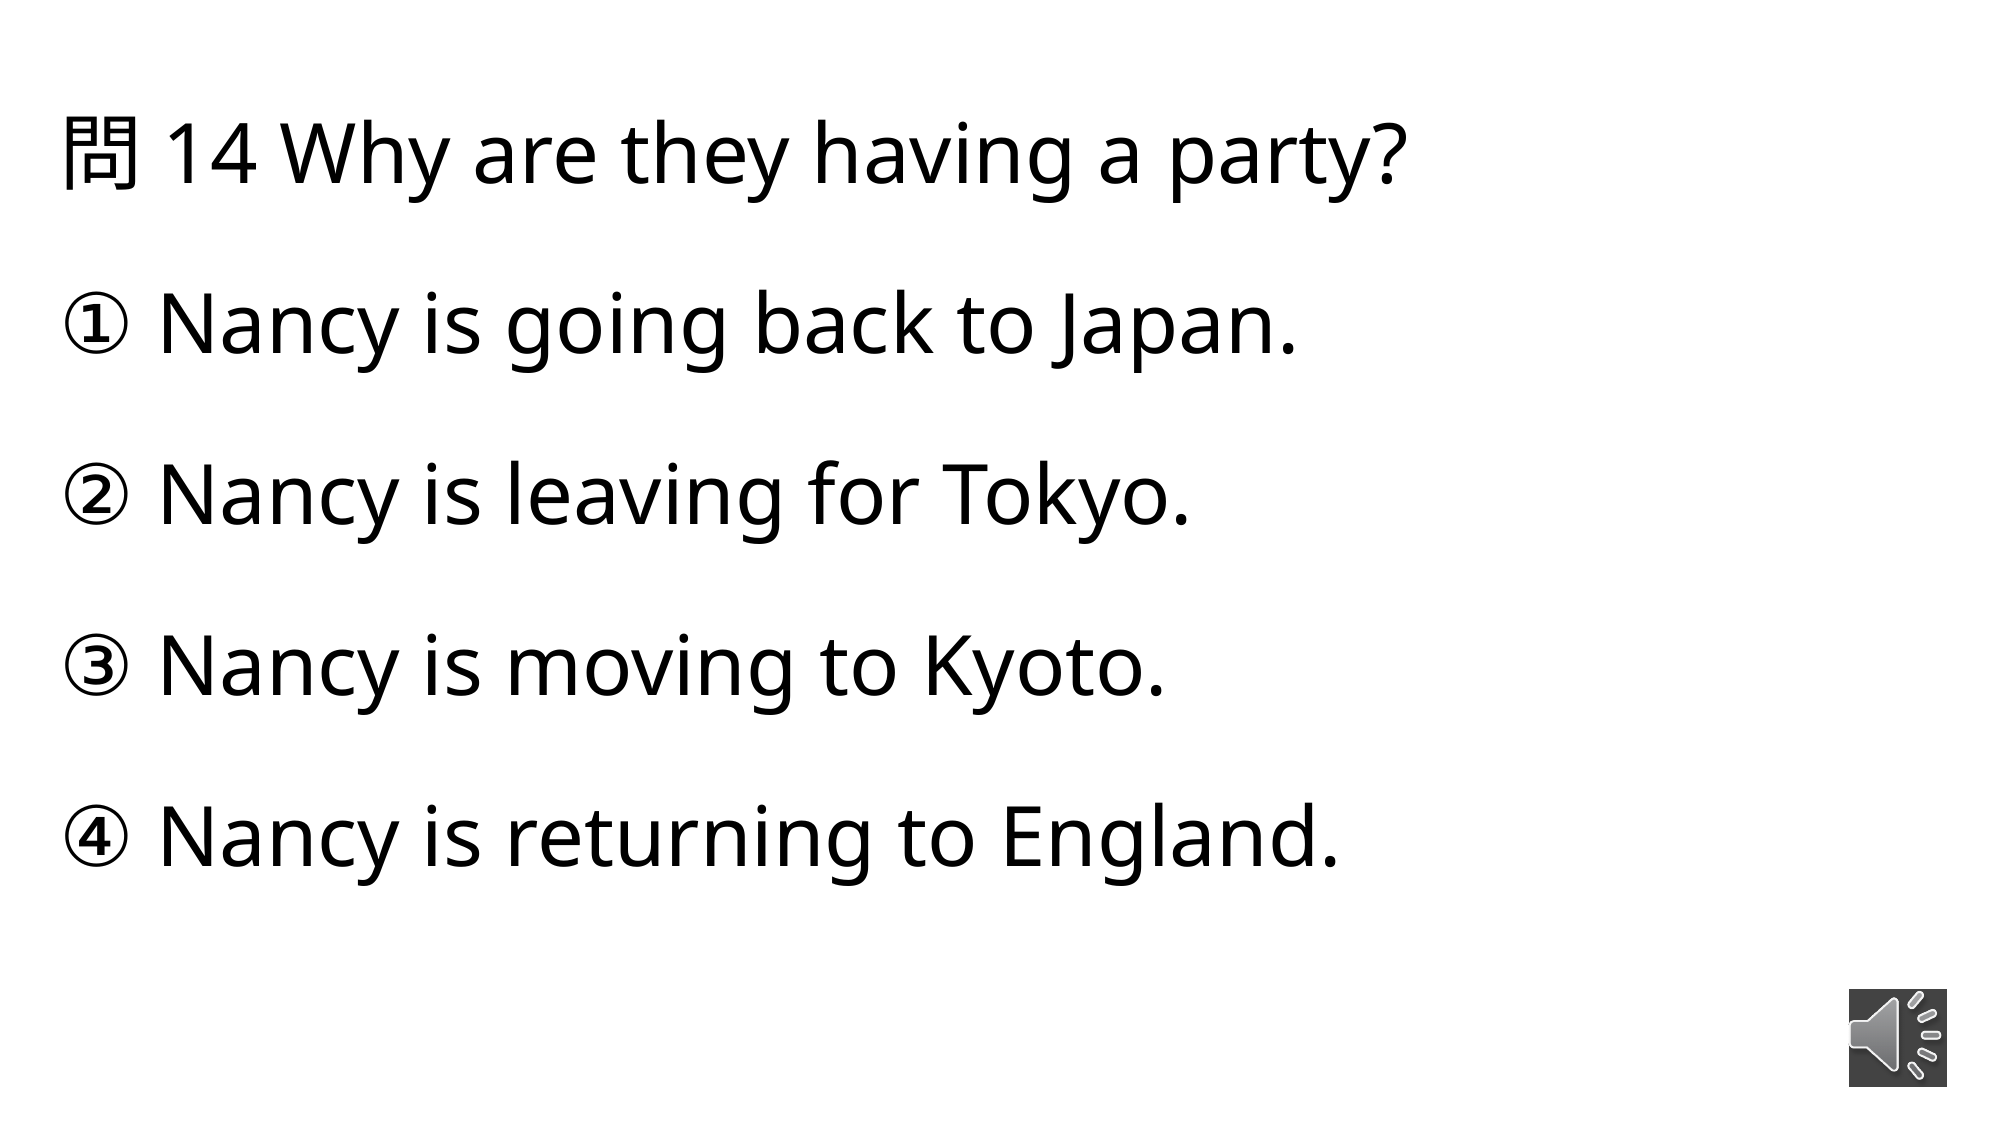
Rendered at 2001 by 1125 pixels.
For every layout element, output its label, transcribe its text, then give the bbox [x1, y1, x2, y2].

list 問14 Why are they having a party? ① Nancy is going back to Japan. ② Nancy is leaving for Tokyo. ③ Nancy is moving to Kyoto. ④ Nancy is returning to England. [44, 42, 1952, 1044]
picture [1847, 988, 1948, 1089]
